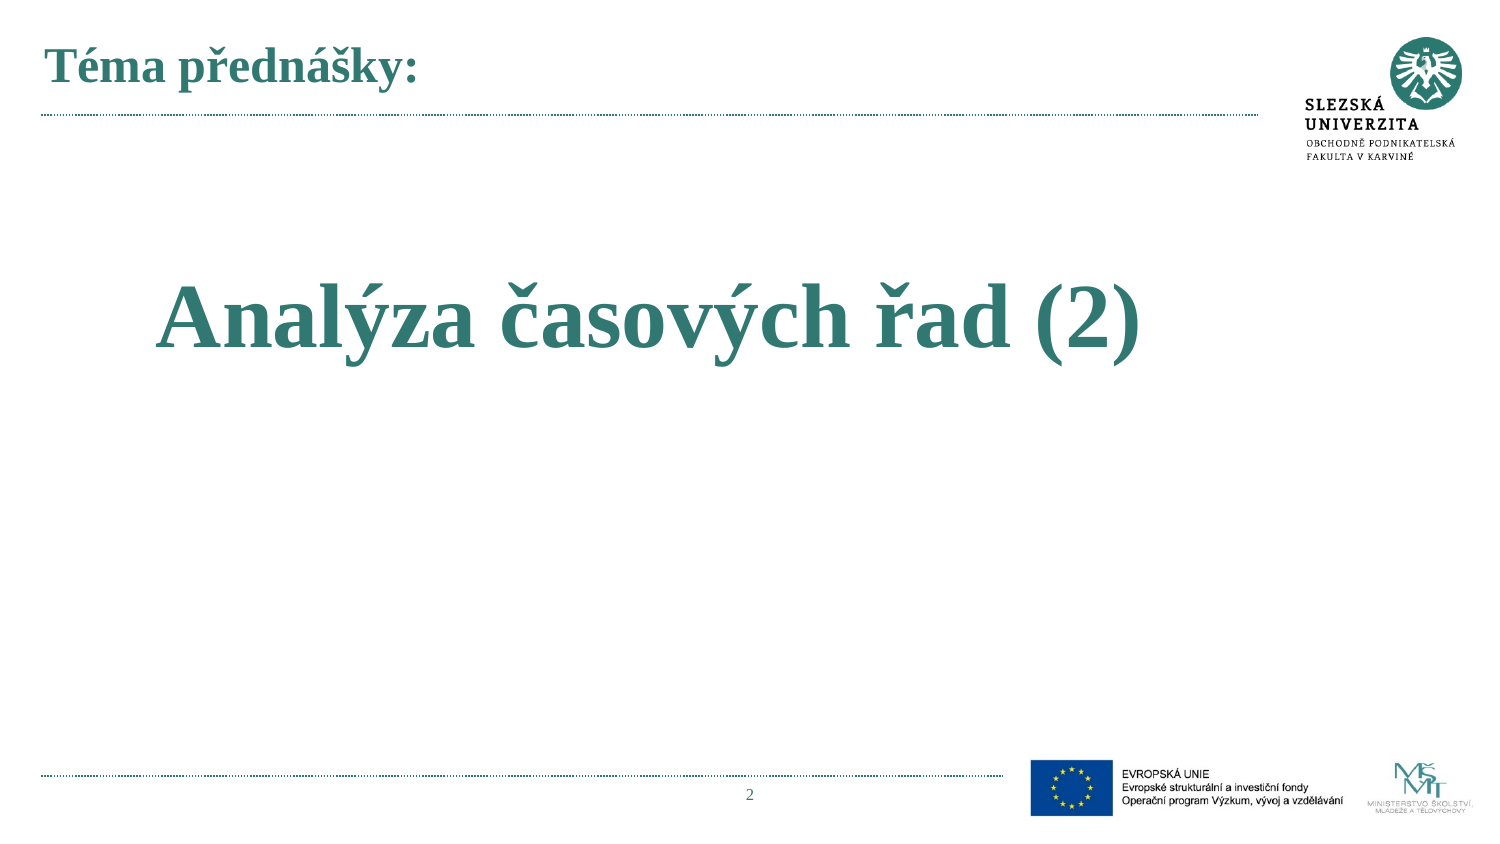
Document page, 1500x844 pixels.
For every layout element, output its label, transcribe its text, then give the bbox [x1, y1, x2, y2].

list Analýza časových řad (2) [41, 138, 1258, 753]
picture [1305, 37, 1462, 160]
text_box 2 [442, 776, 998, 811]
picture [1003, 732, 1500, 843]
title Téma přednášky: [29, 32, 1258, 116]
